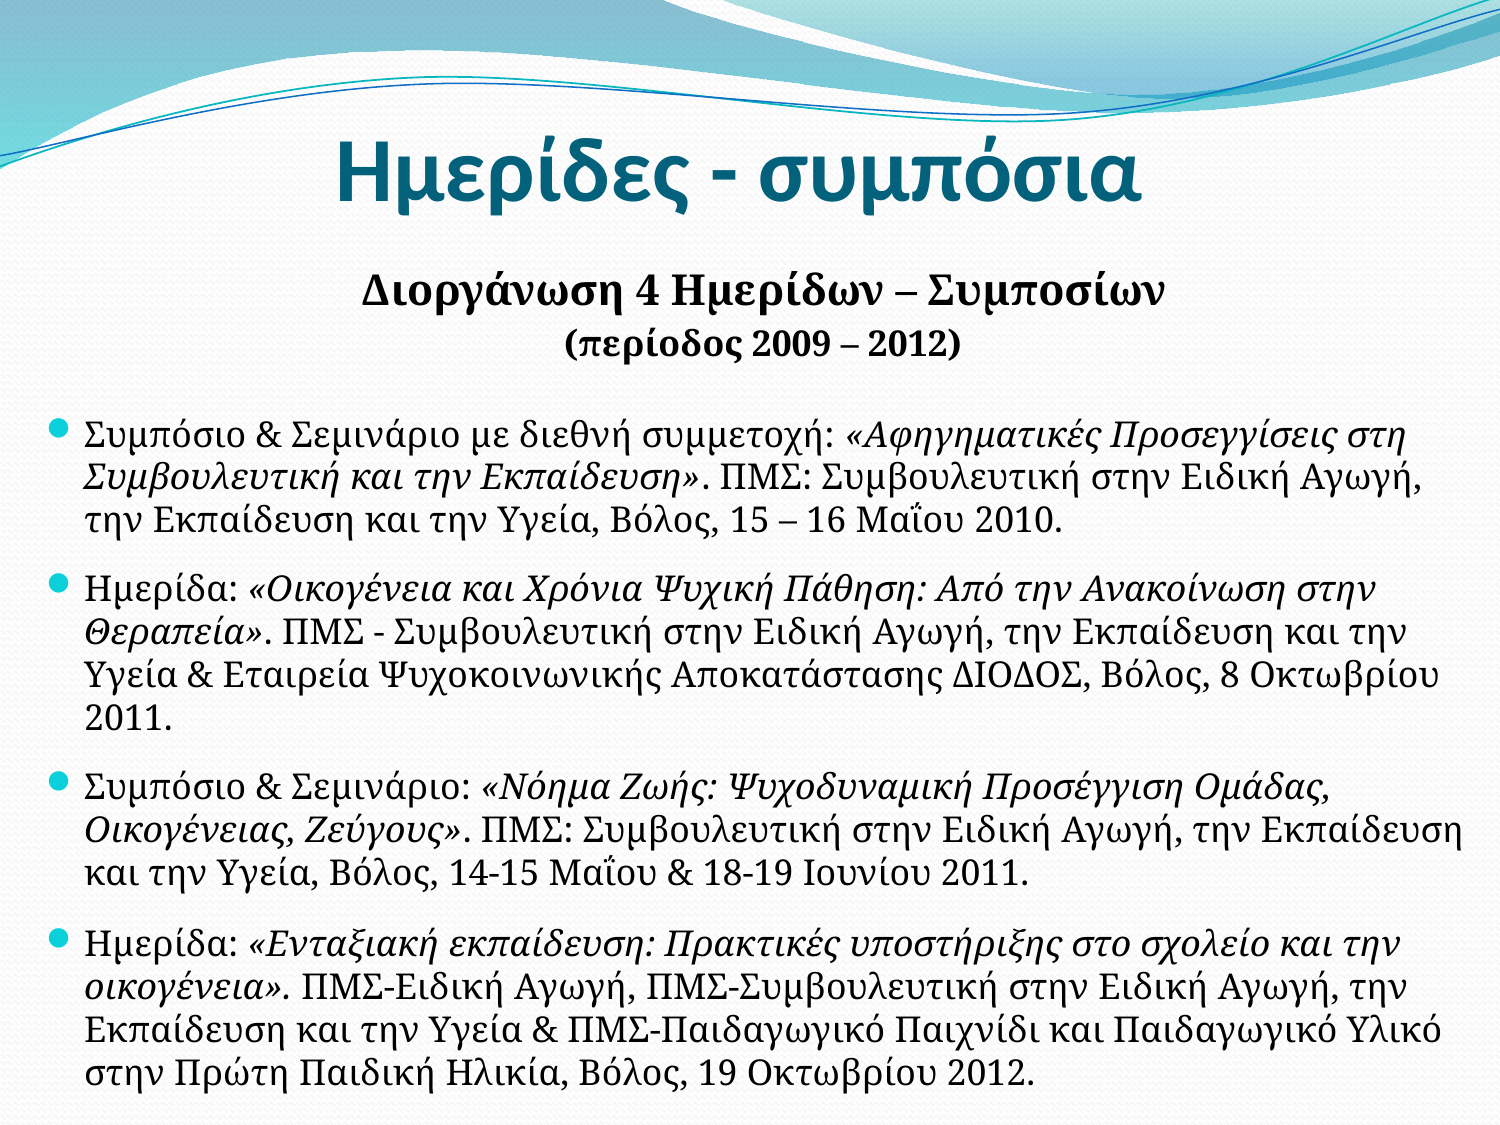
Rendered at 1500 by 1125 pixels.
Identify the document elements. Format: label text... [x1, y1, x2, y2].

list Διοργάνωση 4 Ημερίδων – Συμποσίων (περίοδος 2009 – 2012) Συμπόσιο & Σεμινάριο με διεθνή συμμετοχή: «Αφηγηματικές Προσεγγίσεις στη Συμβουλευτική και την Εκπαίδευση». ΠΜΣ: Συμβουλευτική στην Ειδική Αγωγή, την Εκπαίδευση και την Υγεία, Βόλος, 15 – 16 Μαΐου 2010. Ημερίδα: «Οικογένεια και Χρόνια Ψυχική Πάθηση: Από την Ανακοίνωση στην Θεραπεία». ΠΜΣ - Συμβουλευτική στην Ειδική Αγωγή, την Εκπαίδευση και την Υγεία & Εταιρεία Ψυχοκοινωνικής Αποκατάστασης ΔΙΟΔΟΣ, Βόλος, 8 Οκτωβρίου 2011. Συμπόσιο & Σεμινάριο: «Νόημα Ζωής: Ψυχοδυναμική Προσέγγιση Ομάδας, Οικογένειας, Ζεύγους». ΠΜΣ: Συμβουλευτική στην Ειδική Αγωγή, την Εκπαίδευση και την Υγεία, Βόλος, 14-15 Μαΐου & 18-19 Ιουνίου 2011. Ημερίδα: «Ενταξιακή εκπαίδευση: Πρακτικές υποστήριξης στο σχολείο και την οικογένεια». ΠΜΣ-Ειδική Αγωγή, ΠΜΣ-Συμβουλευτική στην Ειδική Αγωγή, την Εκπαίδευση και την Υγεία & ΠΜΣ-Παιδαγωγικό Παιχνίδι και Παιδαγωγικό Υλικό στην Πρώτη Παιδική Ηλικία, Βόλος, 19 Οκτωβρίου 2012. [31, 255, 1496, 1106]
title Ημερίδες - συμπόσια [64, 66, 1415, 220]
